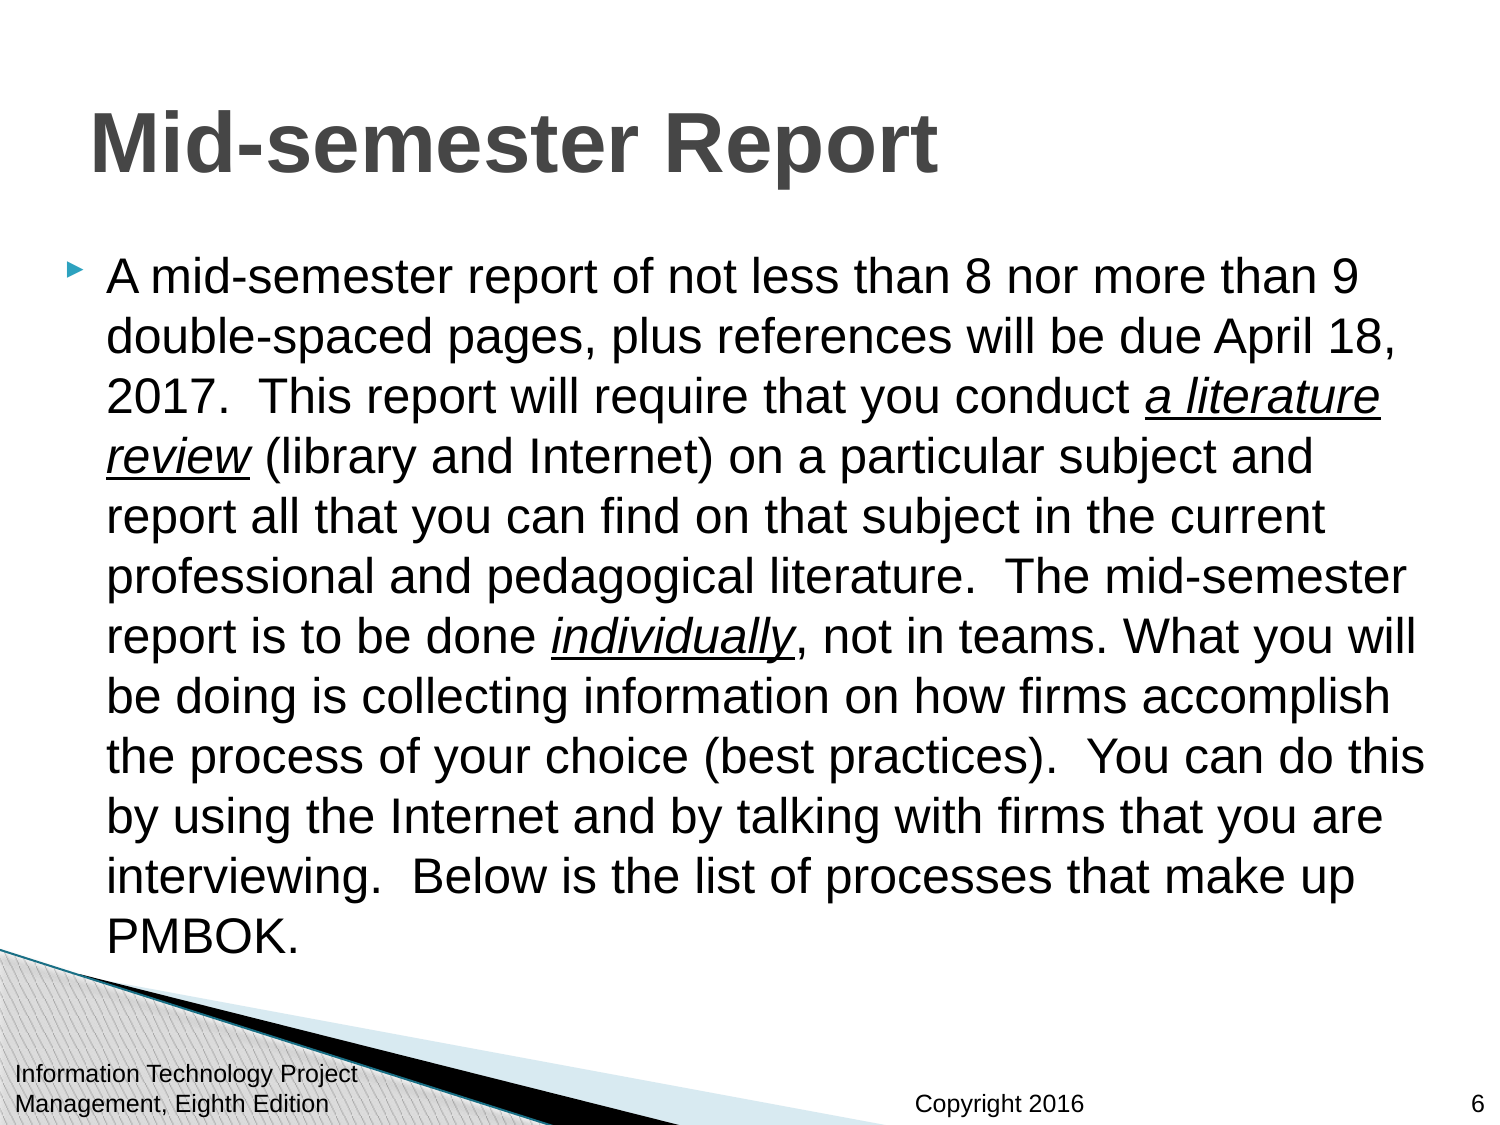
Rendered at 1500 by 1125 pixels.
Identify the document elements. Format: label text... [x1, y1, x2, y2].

list A mid-semester report of not less than 8 nor more than 9 double-spaced pages, plus references will be due April 18, 2017. This report will require that you conduct a literature review (library and Internet) on a particular subject and report all that you can find on that subject in the current professional and pedagogical literature. The mid-semester report is to be done individually, not in teams. What you will be doing is collecting information on how firms accomplish the process of your choice (best practices). You can do this by using the Internet and by talking with firms that you are interviewing. Below is the list of processes that make up PMBOK. [30, 236, 1469, 1007]
slide_number 6 [1408, 1065, 1500, 1125]
title Mid-semester Report [75, 45, 1425, 233]
footer Information Technology Project Management, Eighth Edition [0, 1065, 425, 1125]
